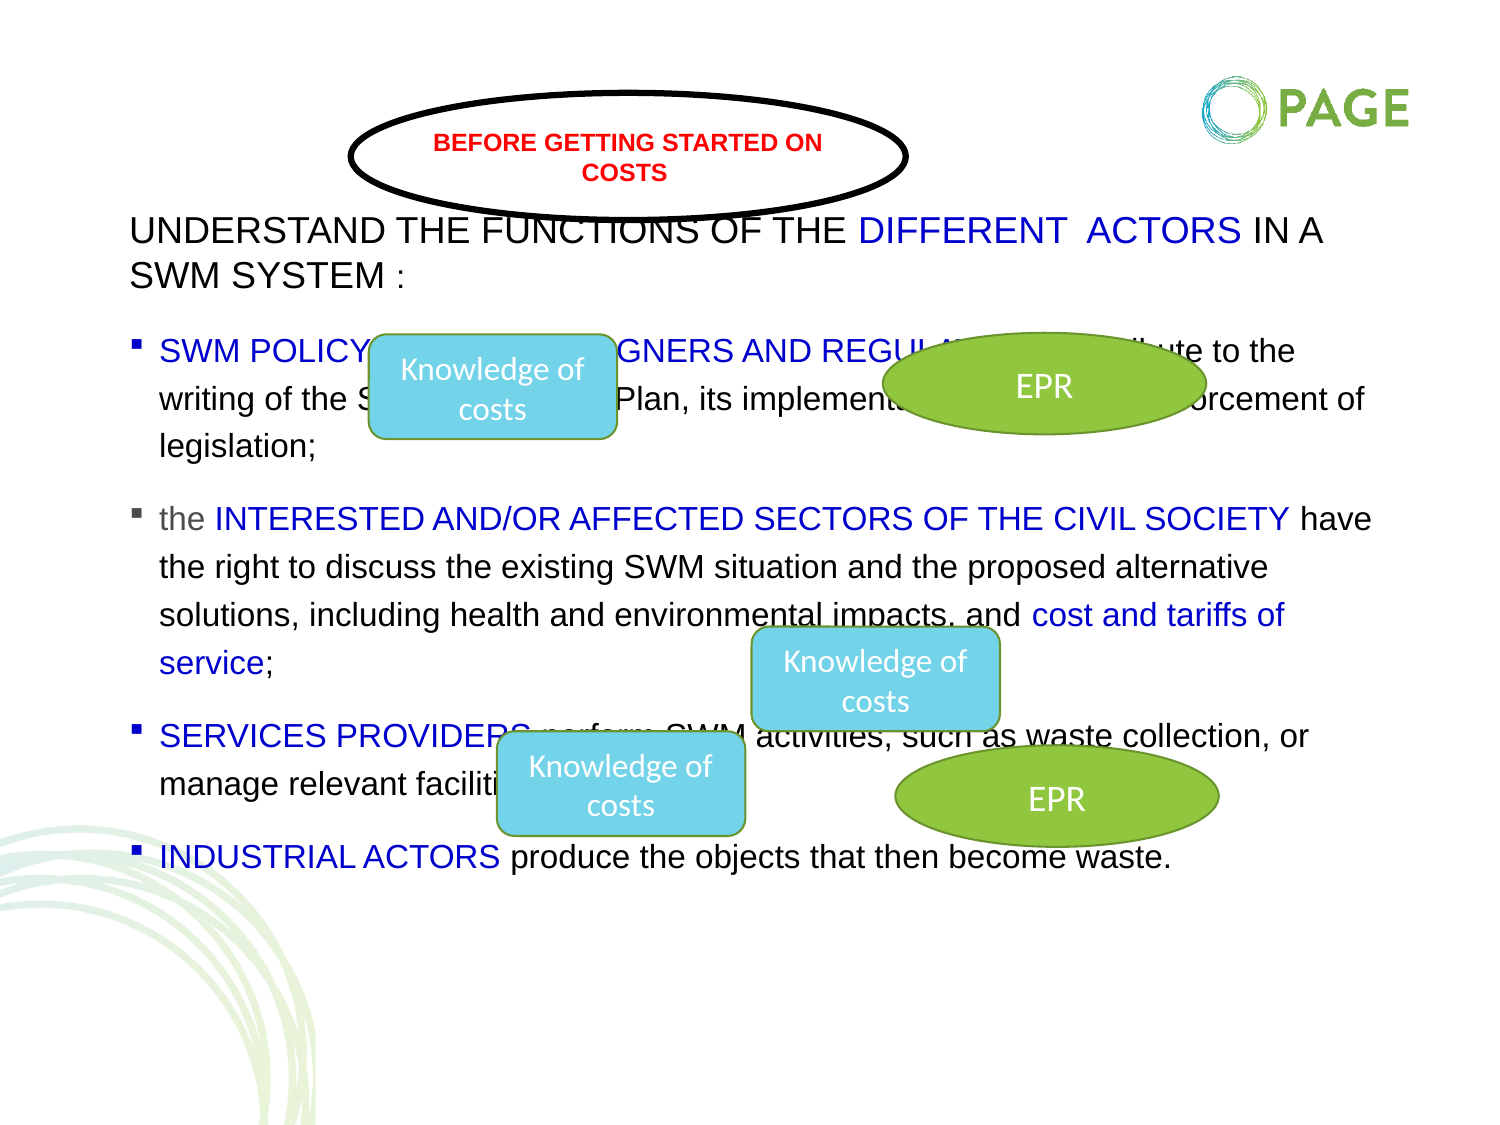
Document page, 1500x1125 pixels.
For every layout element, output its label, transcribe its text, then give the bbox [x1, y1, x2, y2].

text_box Knowledge of costs [496, 731, 746, 836]
picture [0, 825, 316, 1125]
text_box EPR [882, 332, 1207, 435]
text_box Knowledge of costs [751, 626, 1000, 732]
text_box Knowledge of costs [368, 334, 618, 440]
text_box BEFORE GETTING STARTED ON COSTS [350, 92, 906, 221]
text_box EPR [895, 745, 1219, 847]
text_box Understand the functions of the different actors in a SWM system : SWM policy-makers, designers and regulators contribute to the writing of the SWM City Action Plan, its implementation, and to the enforcement of legislation; the interested and/or affected sectors of the civil society have the right to discuss the existing SWM situation and the proposed alternative solutions, including health and environmental impacts, and cost and tariffs of service; services providers perform SWM activities, such as waste collection, or manage relevant facilities and plants; industrial actors produce the objects that then become waste. [114, 265, 1405, 815]
picture [1202, 76, 1409, 144]
